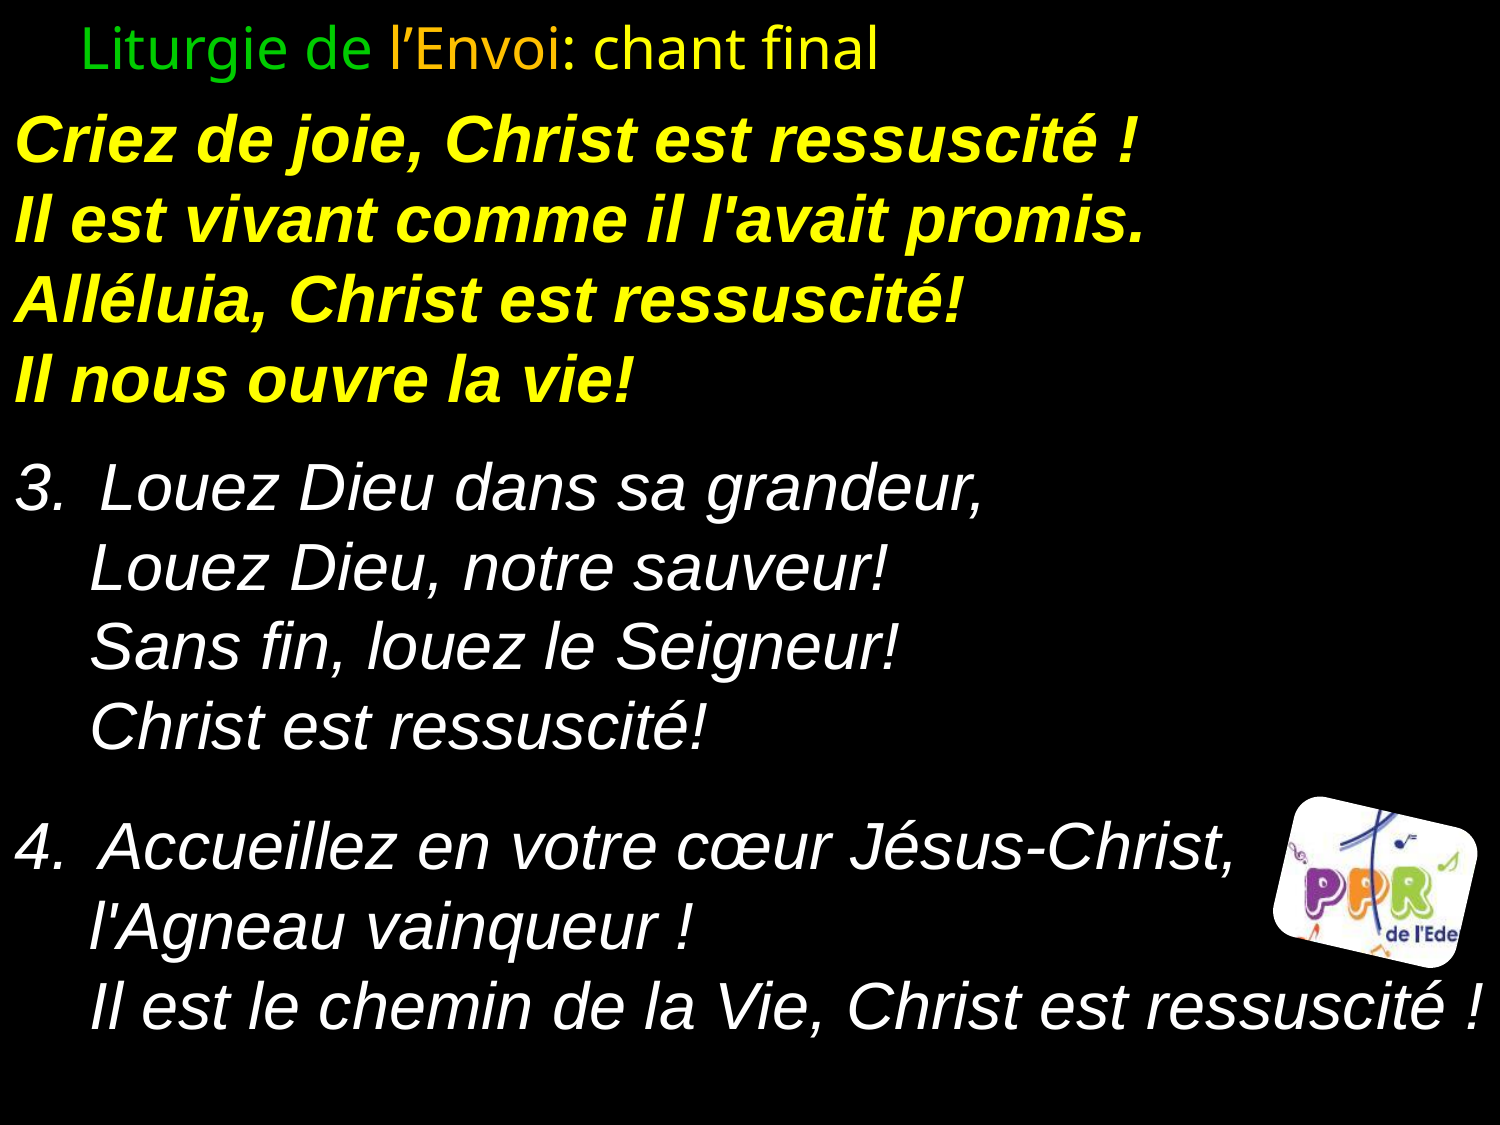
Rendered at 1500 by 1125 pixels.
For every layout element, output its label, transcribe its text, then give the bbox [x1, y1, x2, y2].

picture [1273, 796, 1478, 968]
text_box Liturgie de l’Envoi: chant final [64, 4, 1176, 89]
text_box Criez de joie, Christ est ressuscité ! Il est vivant comme il l'avait promis. Alléluia, Christ est ressuscité! Il nous ouvre la vie! Louez Dieu dans sa grandeur, Louez Dieu, notre sauveur! Sans fin, louez le Seigneur! Christ est ressuscité! Accueillez en votre cœur Jésus-Christ, l'Agneau vainqueur ! Il est le chemin de la Vie, Christ est ressuscité ! [0, 88, 1500, 1051]
